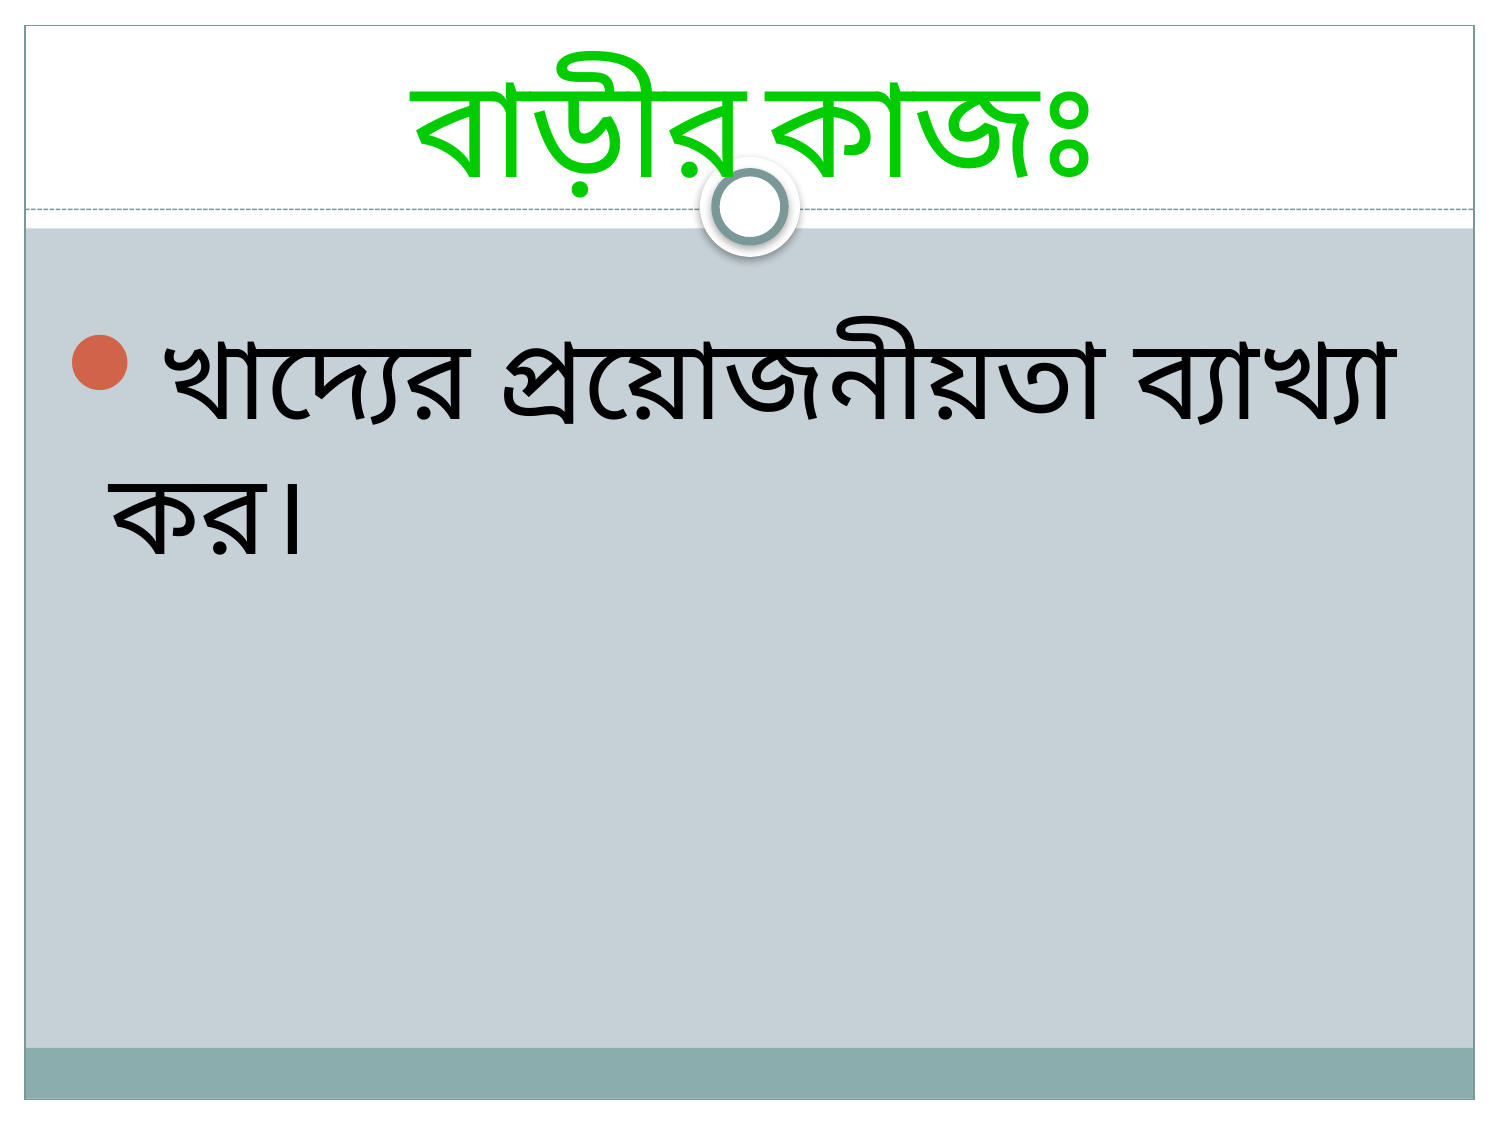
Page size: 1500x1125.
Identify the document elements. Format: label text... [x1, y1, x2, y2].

title বাড়ীর কাজঃ [49, 50, 1463, 213]
list খাদ্যের প্রয়োজনীয়তা ব্যাখ্যা কর। [49, 299, 1445, 1001]
